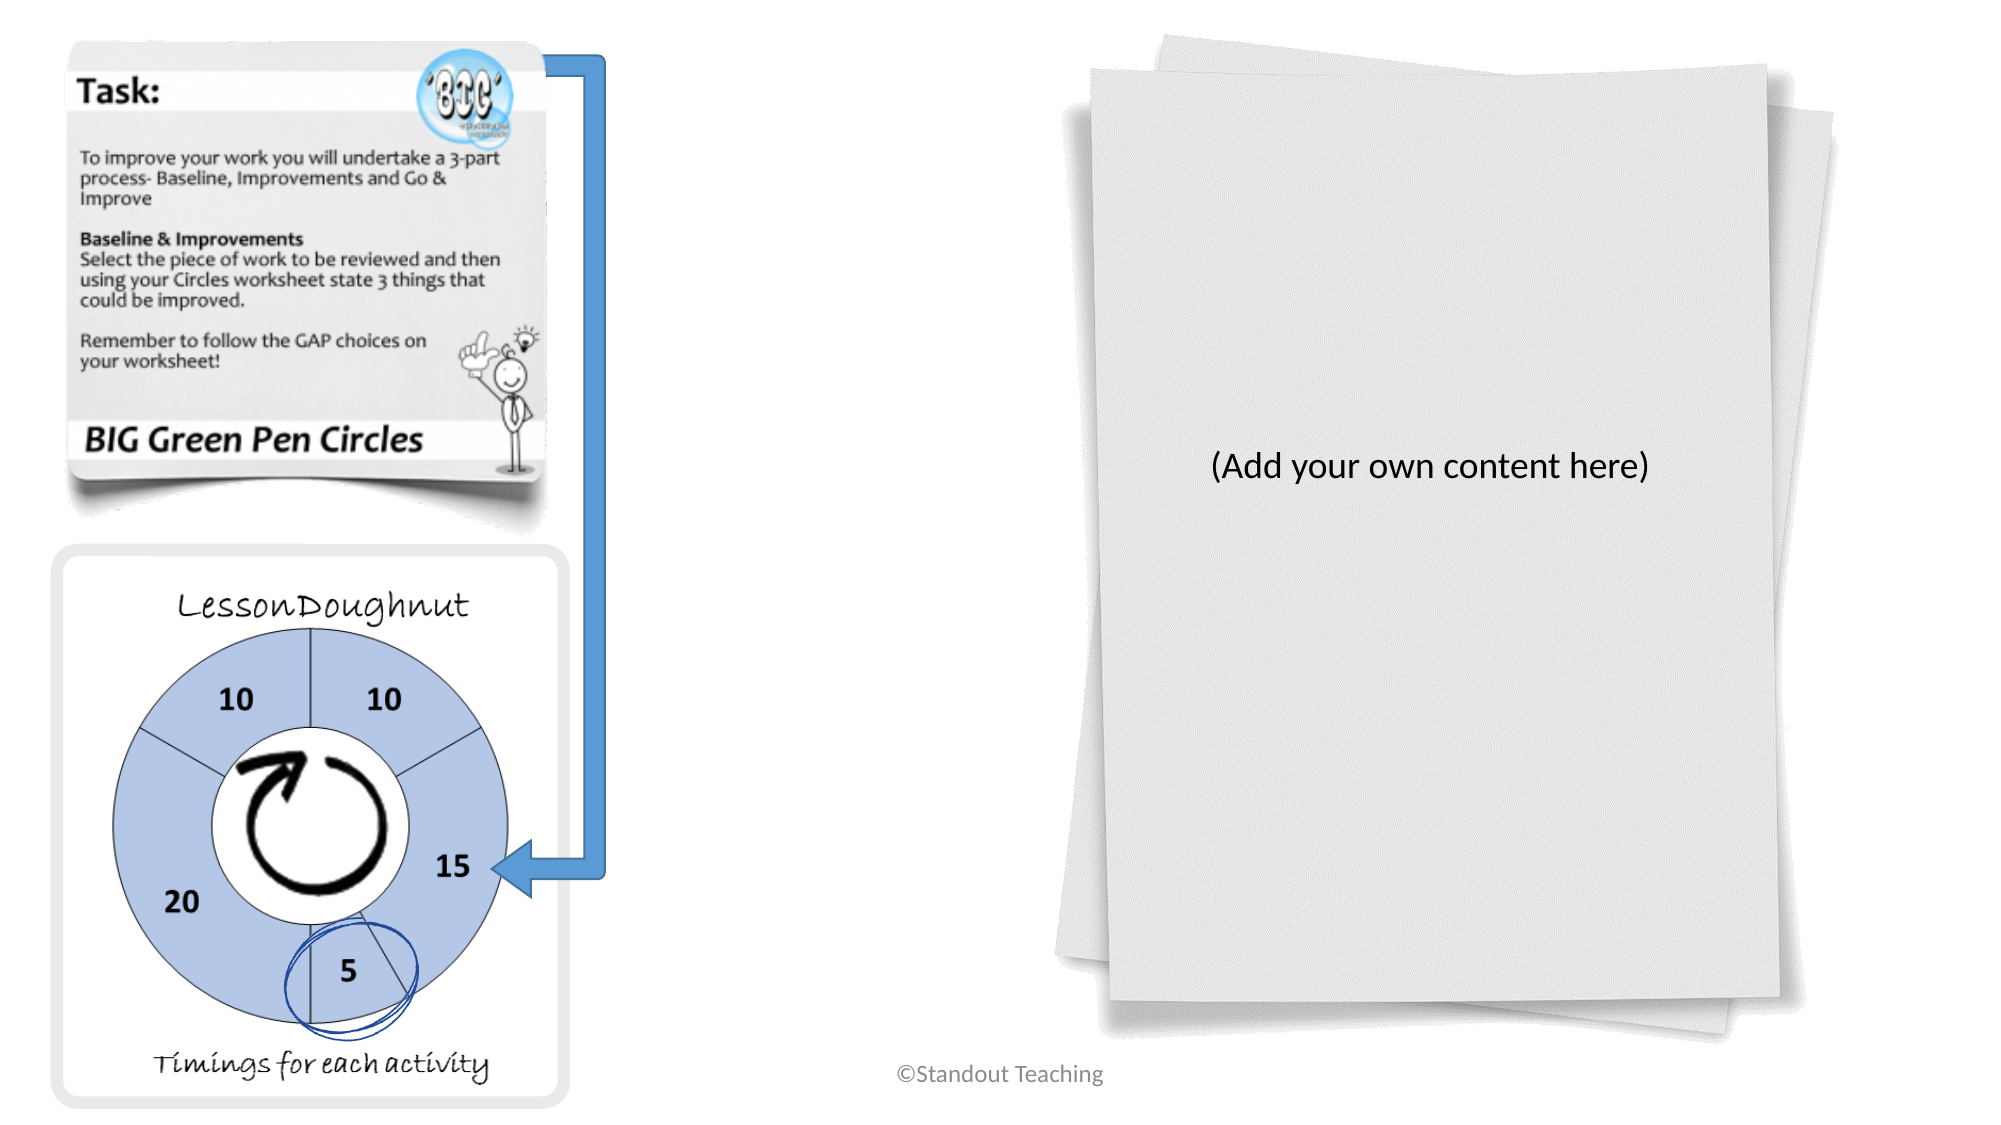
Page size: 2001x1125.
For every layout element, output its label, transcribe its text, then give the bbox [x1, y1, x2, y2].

picture [56, 550, 564, 1103]
text_box [564, 54, 606, 881]
footer ©Standout Teaching [662, 1042, 970, 1103]
picture [44, 25, 564, 545]
picture [970, 6, 1912, 1125]
